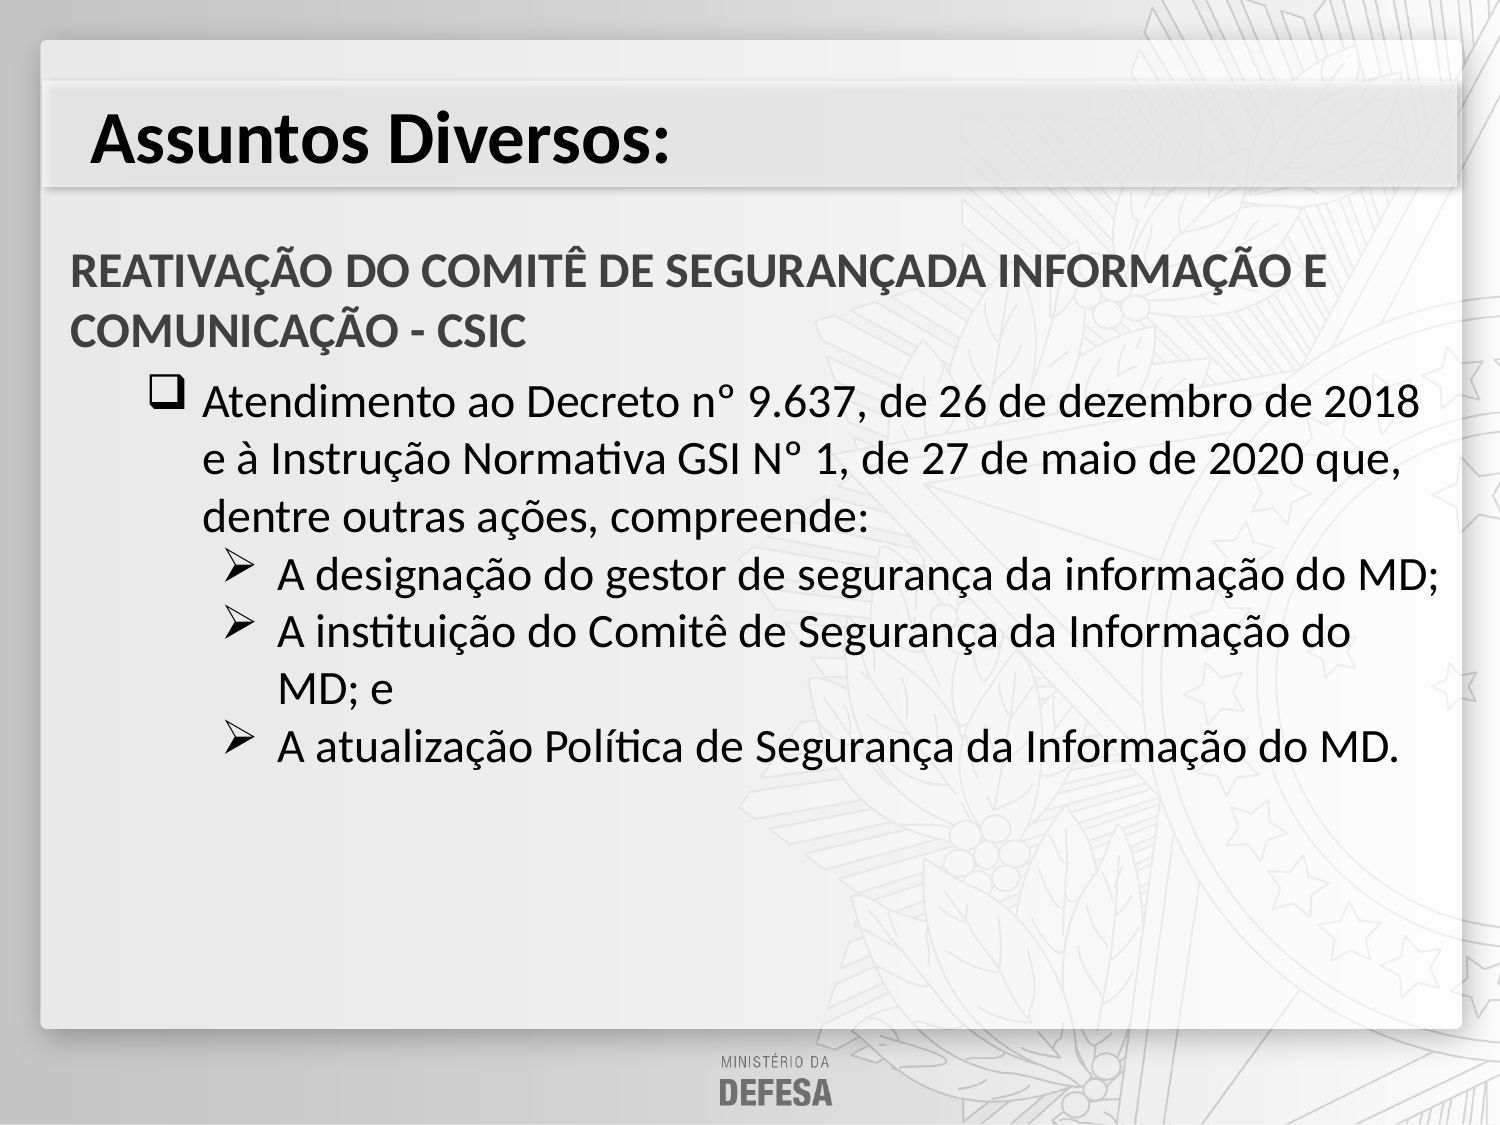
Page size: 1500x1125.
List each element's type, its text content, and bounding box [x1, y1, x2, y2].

text_box [42, 80, 1458, 188]
picture [0, 0, 1500, 1125]
text_box REATIVAÇÃO DO COMITÊ DE SEGURANÇADA INFORMAÇÃO E COMUNICAÇÃO - CSIC Atendimento ao Decreto nº 9.637, de 26 de dezembro de 2018 e à Instrução Normativa GSI Nº 1, de 27 de maio de 2020 que, dentre outras ações, compreende: A designação do gestor de segurança da informação do MD; A instituição do Comitê de Segurança da Informação do MD; e A atualização Política de Segurança da Informação do MD. [55, 229, 1459, 1016]
text_box Assuntos Diversos: [74, 82, 1425, 186]
